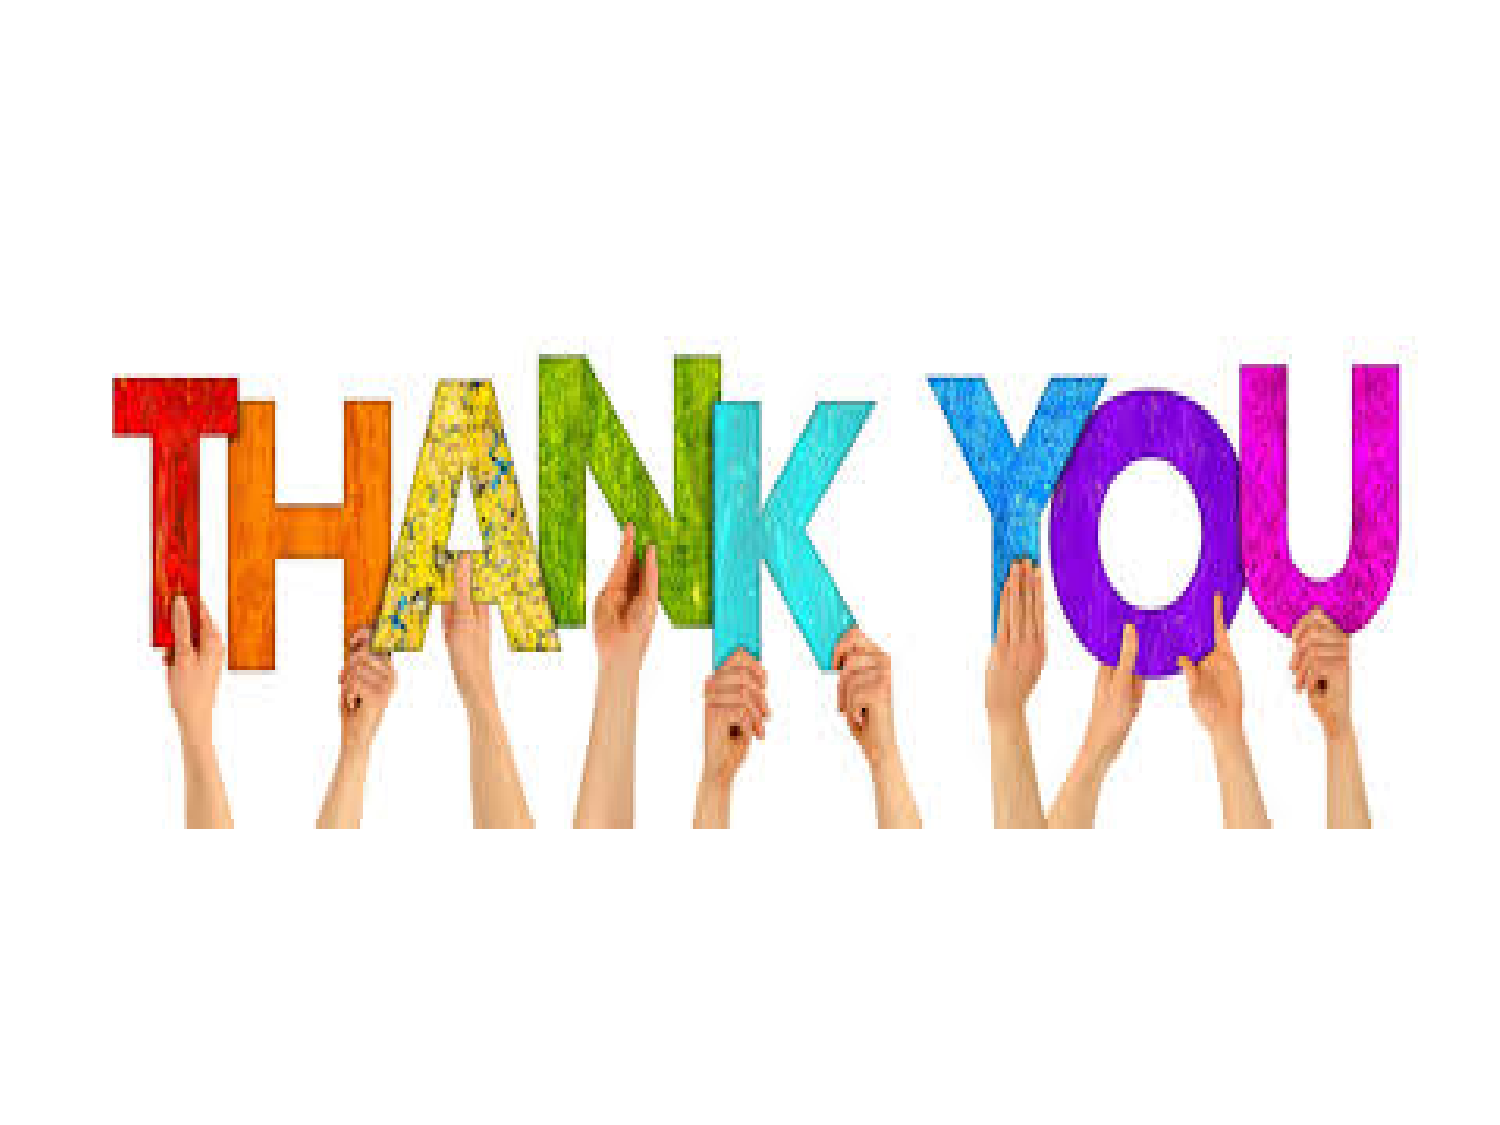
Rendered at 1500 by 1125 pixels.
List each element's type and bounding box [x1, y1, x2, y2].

picture [62, 299, 1451, 829]
